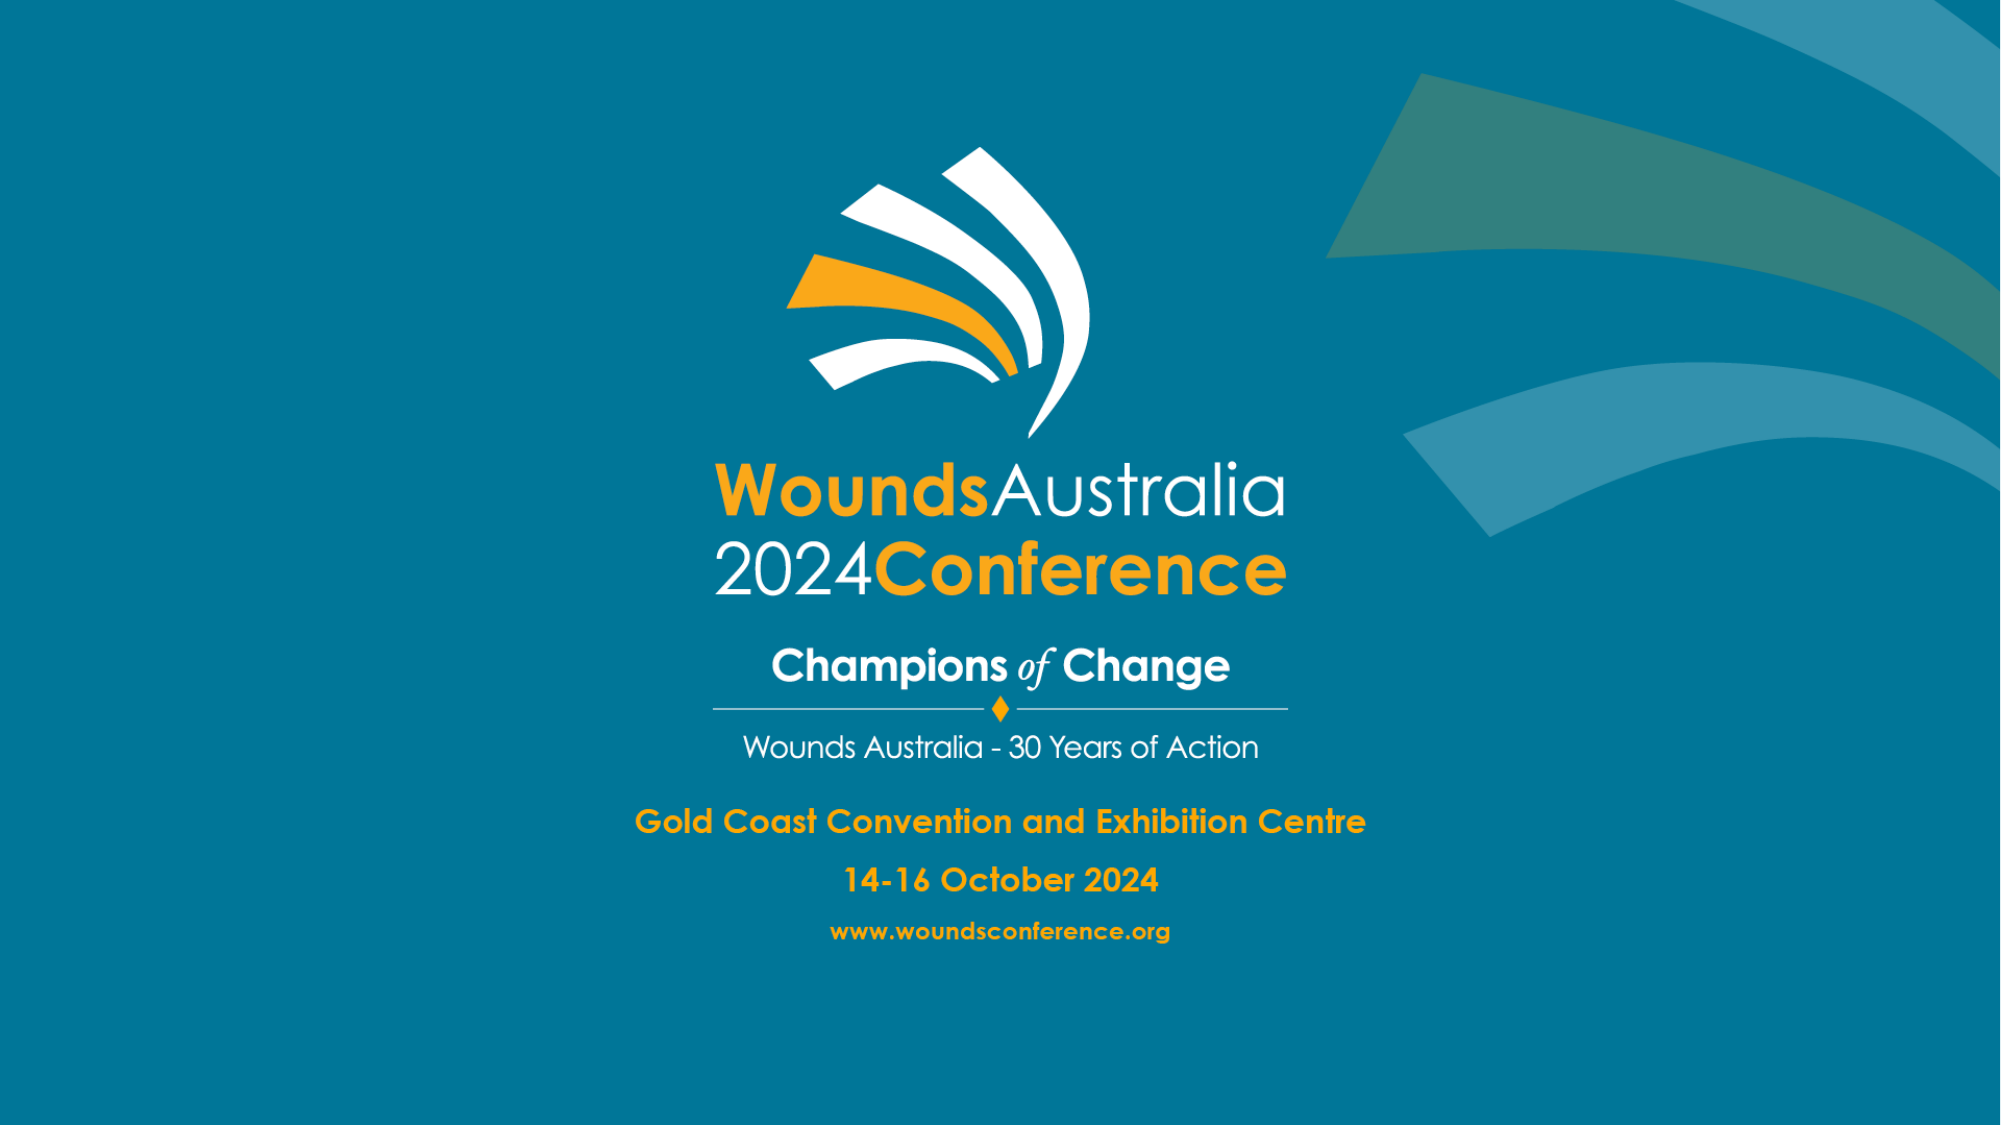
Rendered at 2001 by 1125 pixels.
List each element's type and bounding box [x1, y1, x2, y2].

picture [1064, 648, 1094, 681]
picture [961, 922, 974, 939]
picture [1114, 816, 1130, 833]
picture [1066, 874, 1074, 891]
picture [717, 542, 751, 594]
picture [1110, 555, 1150, 595]
picture [1023, 867, 1041, 891]
picture [808, 741, 823, 757]
picture [1208, 816, 1227, 833]
picture [773, 648, 803, 681]
picture [1162, 809, 1179, 833]
picture [725, 810, 747, 833]
picture [898, 868, 906, 891]
picture [846, 868, 854, 891]
picture [1003, 927, 1017, 939]
picture [1200, 555, 1238, 595]
picture [935, 816, 951, 833]
picture [954, 809, 962, 833]
picture [995, 816, 1010, 833]
picture [846, 741, 854, 758]
picture [791, 742, 805, 758]
picture [1168, 737, 1186, 757]
picture [1228, 461, 1236, 470]
picture [1046, 816, 1061, 833]
picture [1095, 927, 1106, 939]
picture [916, 736, 933, 757]
picture [1042, 555, 1081, 595]
picture [1177, 656, 1201, 690]
picture [1023, 816, 1042, 833]
picture [771, 741, 787, 758]
picture [1122, 868, 1139, 891]
picture [1182, 816, 1187, 833]
picture [1118, 463, 1137, 515]
picture [915, 868, 929, 891]
picture [887, 742, 901, 758]
picture [1158, 555, 1192, 594]
picture [1230, 816, 1246, 833]
picture [1133, 927, 1154, 939]
picture [1065, 809, 1083, 833]
picture [988, 927, 1000, 939]
picture [965, 741, 981, 758]
picture [1405, 363, 2001, 536]
picture [1205, 656, 1229, 681]
picture [1001, 874, 1019, 891]
picture [961, 476, 987, 517]
picture [1190, 741, 1205, 758]
picture [932, 927, 944, 939]
picture [1156, 927, 1169, 943]
picture [1090, 476, 1111, 516]
picture [965, 816, 970, 833]
picture [716, 464, 776, 515]
picture [1010, 736, 1041, 758]
picture [1153, 816, 1157, 833]
picture [1337, 816, 1345, 833]
picture [1215, 462, 1220, 515]
picture [755, 542, 790, 596]
picture [943, 148, 1090, 438]
picture [1098, 810, 1111, 833]
picture [914, 462, 953, 517]
picture [1243, 476, 1283, 517]
picture [938, 656, 962, 681]
picture [1085, 868, 1101, 891]
picture [1326, 809, 1334, 833]
picture [876, 816, 891, 833]
picture [896, 927, 913, 939]
picture [1041, 927, 1062, 939]
picture [750, 816, 769, 833]
picture [1246, 555, 1285, 595]
picture [744, 736, 769, 757]
picture [1050, 736, 1065, 757]
picture [865, 736, 884, 757]
picture [636, 810, 660, 833]
picture [917, 927, 929, 939]
picture [1019, 660, 1034, 679]
picture [1044, 874, 1062, 891]
picture [1678, 0, 2001, 176]
picture [993, 464, 1041, 515]
picture [861, 656, 897, 680]
picture [1307, 816, 1323, 833]
picture [991, 656, 1007, 681]
picture [1133, 809, 1149, 833]
picture [1131, 741, 1148, 758]
picture [1141, 868, 1158, 891]
picture [829, 477, 862, 517]
picture [1033, 922, 1039, 939]
picture [973, 816, 991, 833]
picture [853, 816, 872, 833]
picture [1208, 736, 1220, 757]
picture [1084, 741, 1101, 758]
picture [934, 742, 951, 758]
picture [1065, 927, 1077, 939]
picture [1143, 476, 1162, 515]
picture [872, 476, 906, 515]
picture [970, 874, 987, 891]
picture [794, 809, 816, 833]
picture [904, 741, 913, 758]
picture [693, 809, 711, 833]
picture [1103, 868, 1120, 891]
picture [1065, 741, 1081, 758]
picture [1165, 476, 1204, 517]
picture [787, 255, 1018, 376]
picture [685, 809, 689, 833]
picture [831, 927, 887, 939]
picture [928, 648, 935, 680]
picture [913, 816, 932, 833]
picture [1285, 816, 1303, 833]
picture [1019, 541, 1037, 594]
picture [993, 696, 1008, 722]
picture [1104, 741, 1121, 758]
picture [1327, 74, 2001, 379]
picture [810, 339, 999, 389]
picture [832, 656, 856, 681]
picture [772, 816, 789, 833]
picture [1098, 648, 1119, 680]
picture [1087, 555, 1107, 594]
picture [1028, 647, 1056, 691]
picture [942, 868, 967, 891]
picture [1123, 656, 1147, 681]
picture [977, 927, 985, 939]
picture [876, 542, 926, 596]
picture [1048, 477, 1081, 517]
picture [1020, 927, 1031, 939]
picture [828, 810, 850, 833]
picture [842, 184, 1043, 367]
picture [932, 555, 972, 595]
picture [1152, 656, 1173, 680]
picture [895, 816, 910, 833]
picture [1347, 816, 1366, 833]
picture [796, 542, 830, 594]
picture [1229, 477, 1234, 515]
picture [1259, 810, 1281, 833]
picture [991, 867, 999, 891]
picture [781, 476, 821, 517]
picture [664, 816, 682, 833]
picture [1150, 736, 1158, 757]
picture [947, 927, 958, 939]
picture [1190, 809, 1205, 833]
picture [901, 656, 926, 690]
picture [826, 736, 843, 758]
picture [967, 656, 987, 680]
picture [1110, 927, 1123, 939]
picture [807, 648, 828, 680]
picture [1223, 741, 1240, 758]
picture [861, 868, 879, 891]
picture [836, 542, 871, 594]
picture [980, 555, 1013, 594]
picture [1080, 927, 1092, 939]
picture [1243, 741, 1257, 757]
